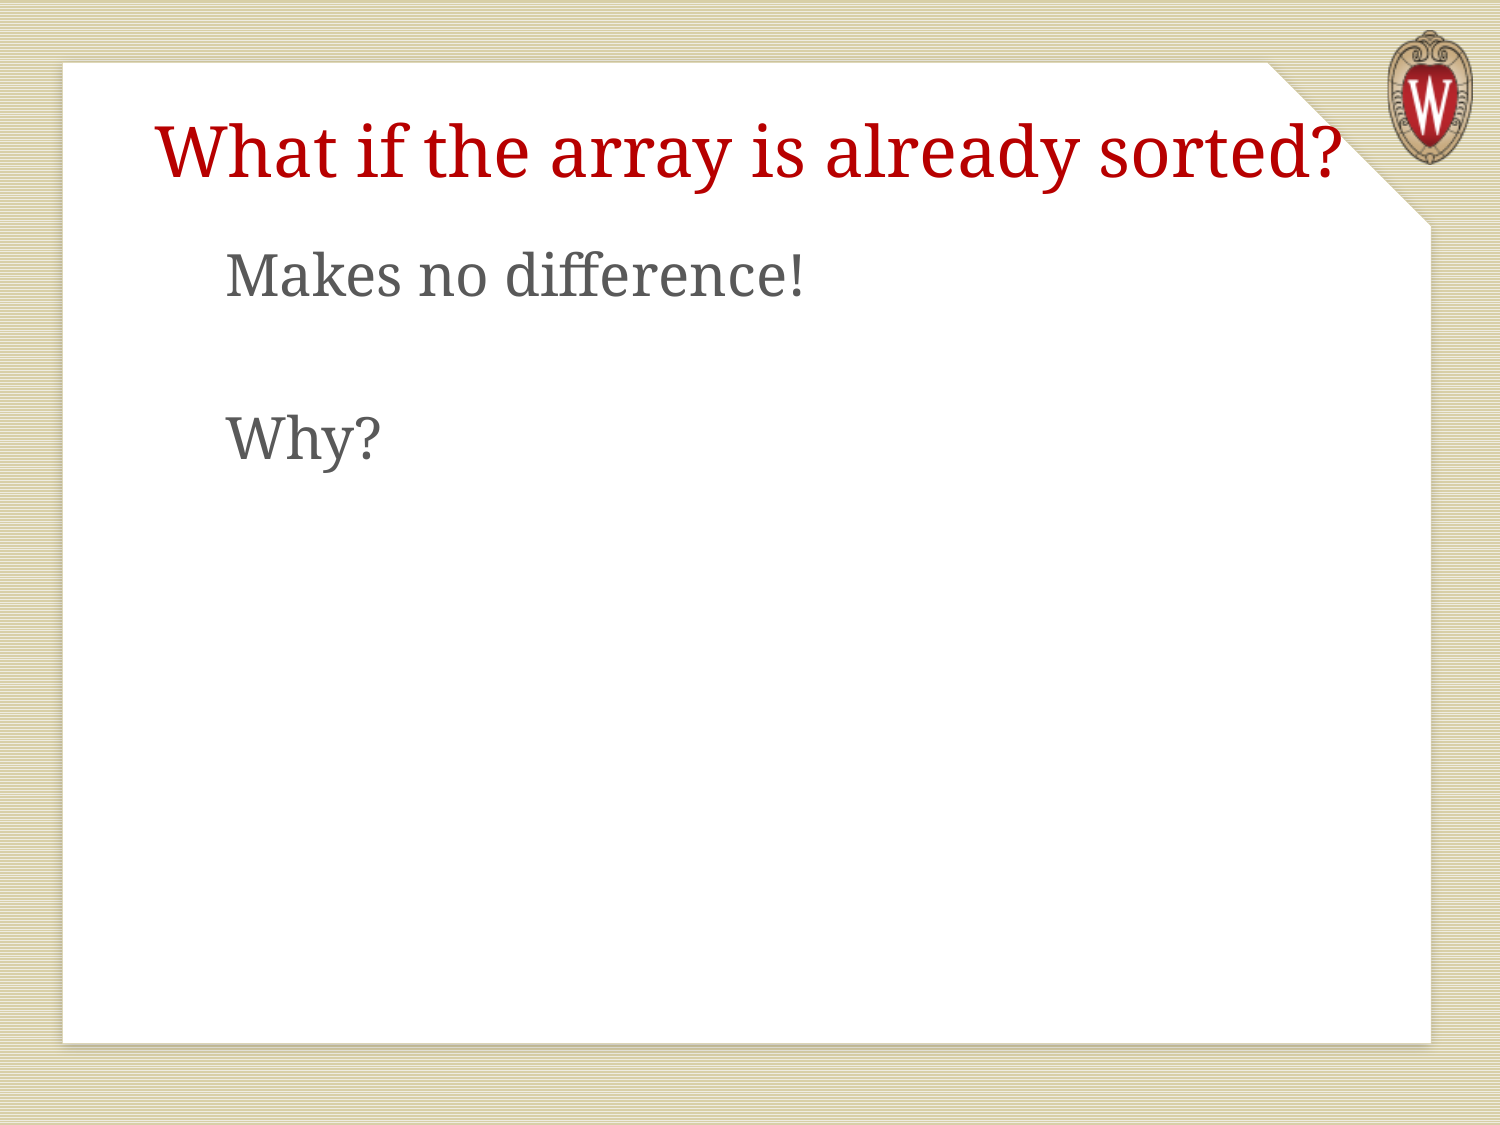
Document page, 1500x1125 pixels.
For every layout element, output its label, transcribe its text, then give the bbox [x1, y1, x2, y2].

subtitle Makes no difference! Why? [225, 237, 1275, 977]
title What if the array is already sorted? [112, 106, 1388, 269]
